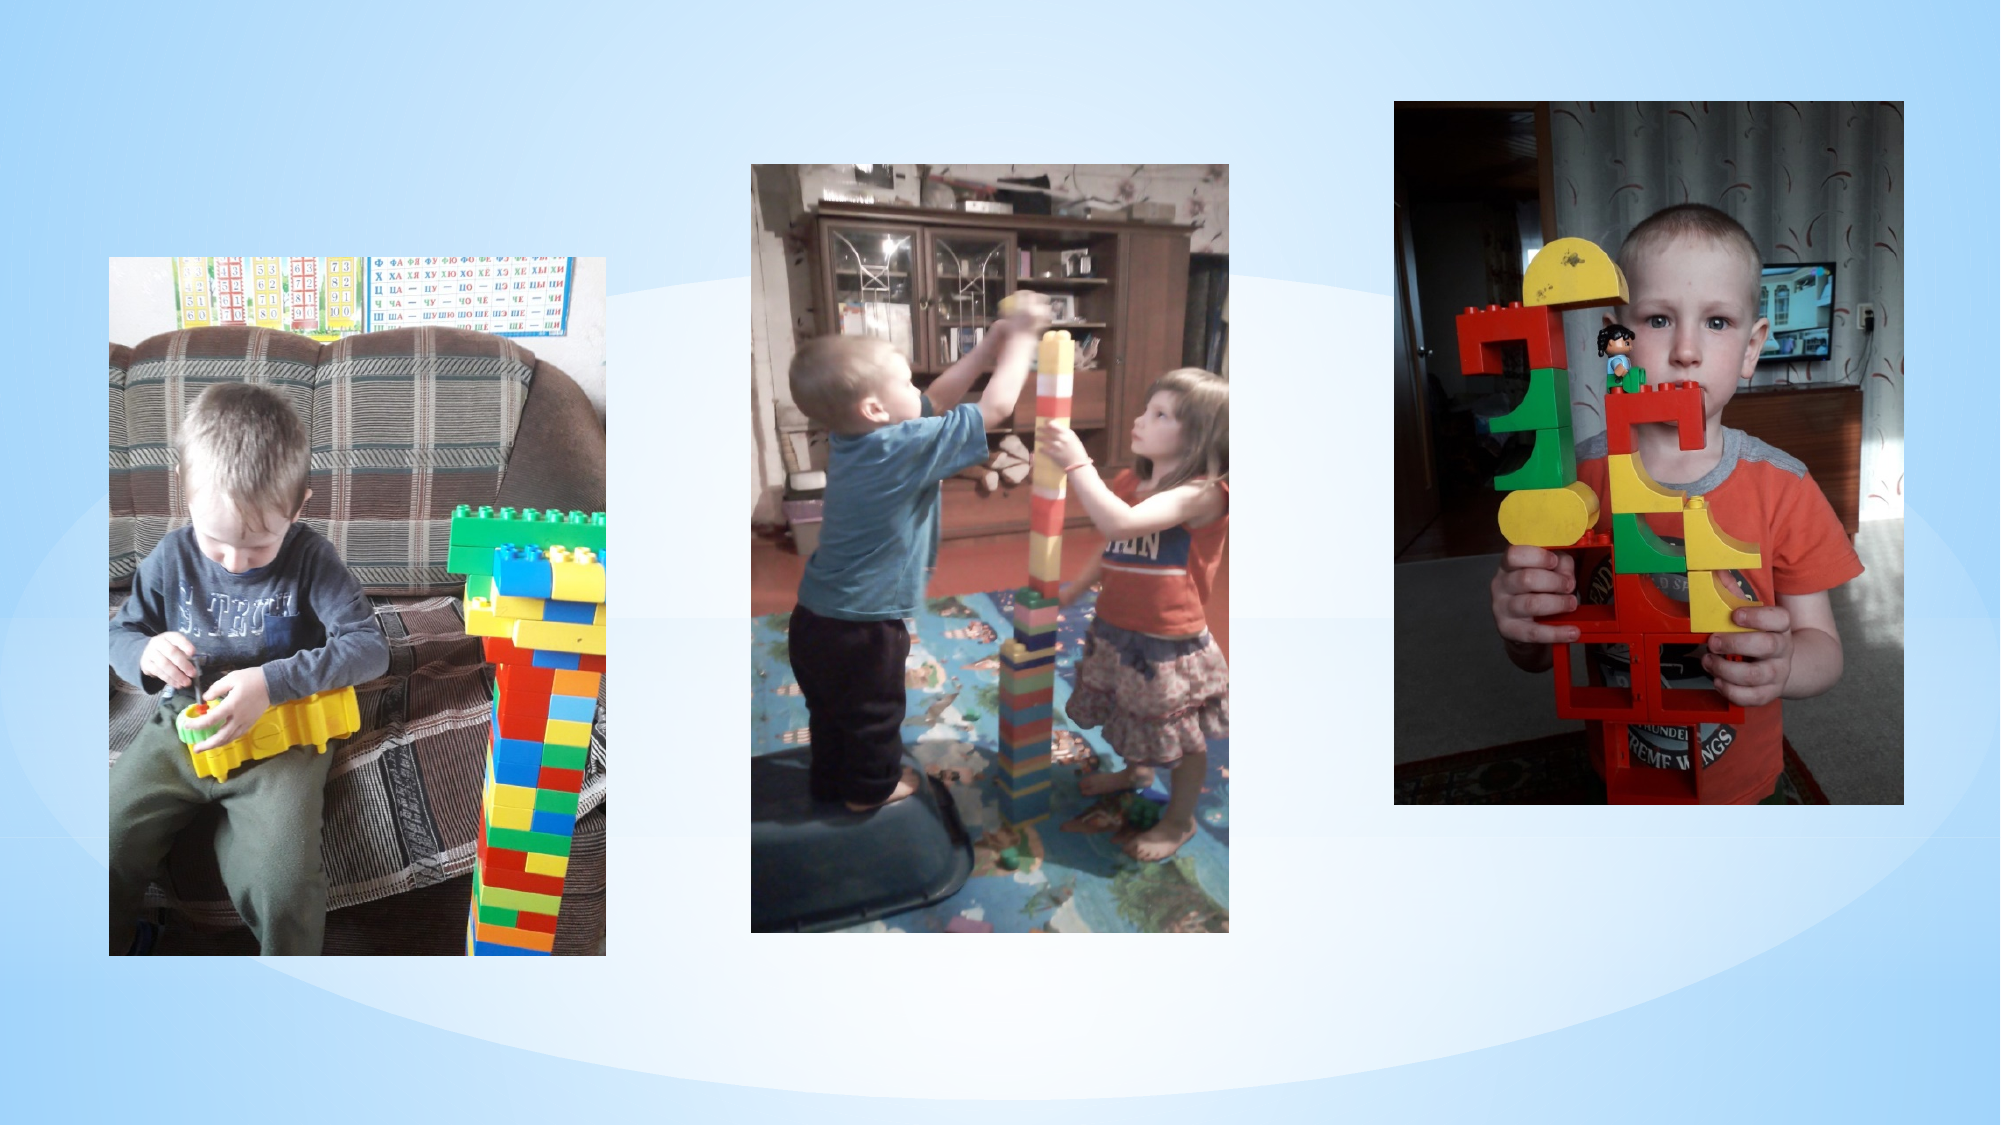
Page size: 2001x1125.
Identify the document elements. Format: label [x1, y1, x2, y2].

picture [751, 163, 1229, 933]
picture [1393, 101, 1904, 805]
picture [109, 256, 606, 957]
